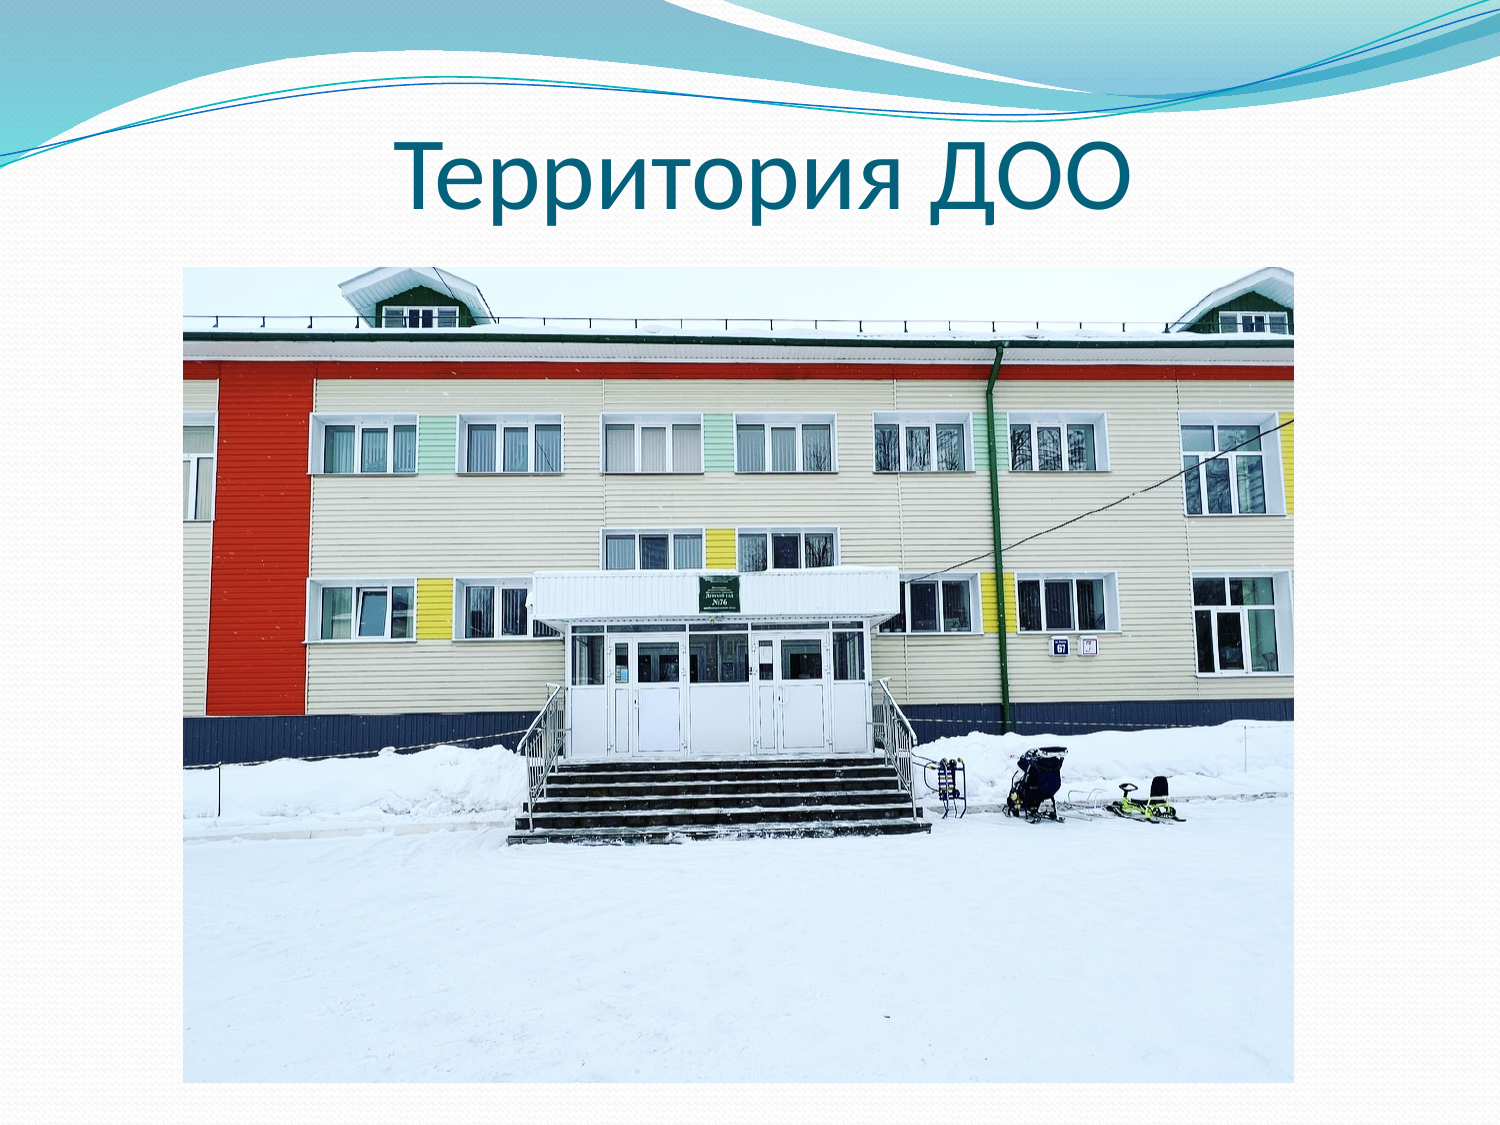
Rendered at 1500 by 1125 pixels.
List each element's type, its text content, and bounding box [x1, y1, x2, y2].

title Территория ДОО [88, 42, 1439, 231]
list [182, 266, 1294, 1083]
